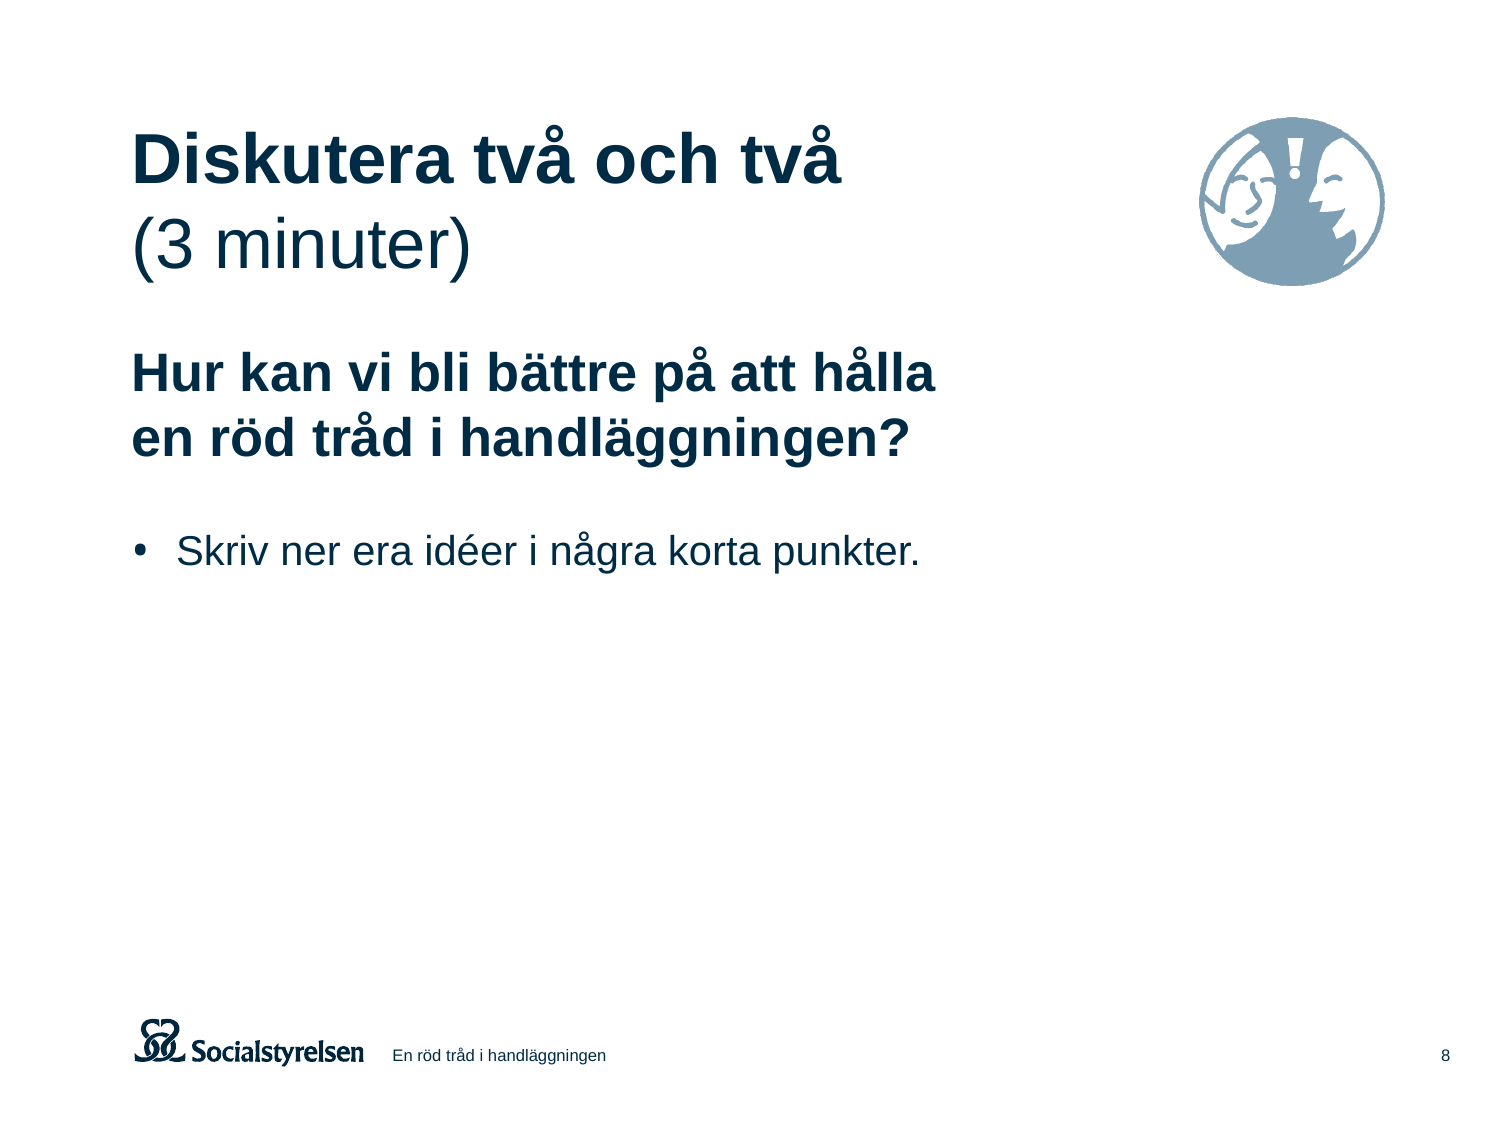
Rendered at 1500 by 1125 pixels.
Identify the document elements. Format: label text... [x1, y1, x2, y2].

title Diskutera två och två (3 minuter) [131, 112, 1273, 326]
slide_number 8 [1379, 1032, 1451, 1077]
picture [1199, 117, 1385, 287]
footer En röd tråd i handläggningen [392, 1032, 1101, 1077]
list Hur kan vi bli bättre på att hålla en röd tråd i handläggningen? Skriv ner era idéer i några korta punkter. [131, 337, 1272, 944]
